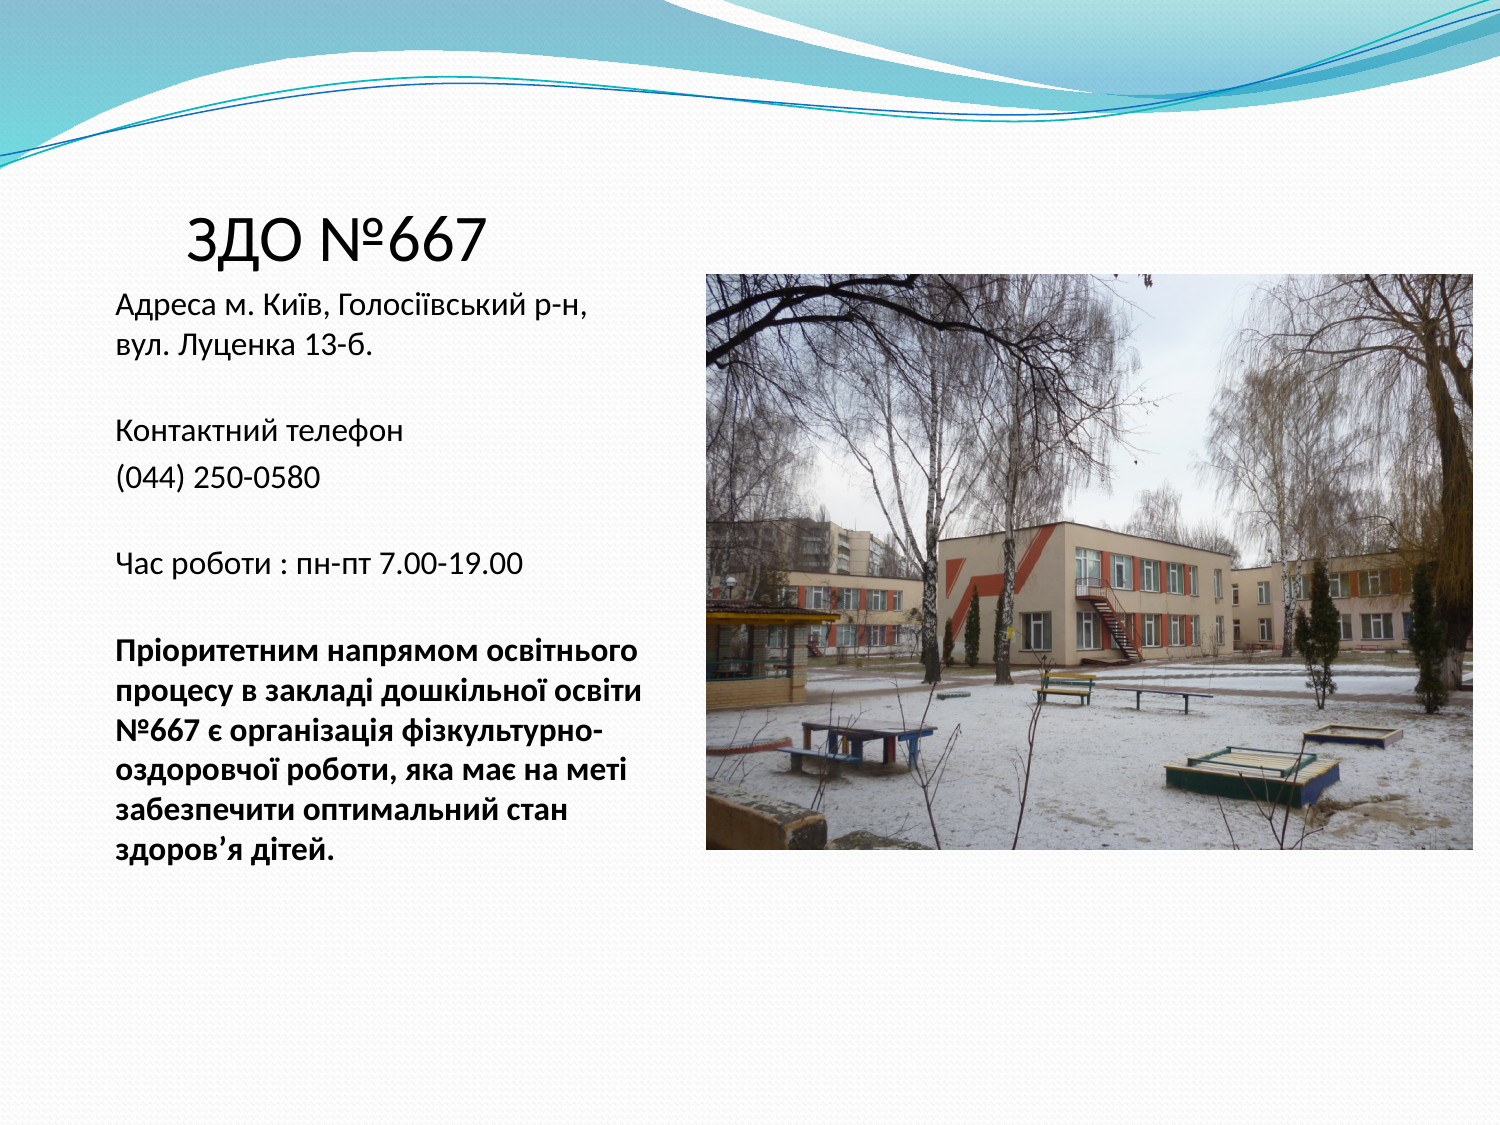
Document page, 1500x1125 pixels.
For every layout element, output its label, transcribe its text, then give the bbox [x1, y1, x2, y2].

title ЗДО №667 [112, 84, 563, 275]
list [706, 274, 1473, 851]
list Адреса м. Київ, Голосіївський р-н, вул. Луценка 13-б. Контактний телефон (044) 250-0580 Час роботи : пн-пт 7.00-19.00 Пріоритетним напрямом освітнього процесу в закладі дошкільної освіти №667 є організація фізкультурно-оздоровчої роботи, яка має на меті забезпечити оптимальний стан здоров’я дітей. [112, 275, 650, 1025]
